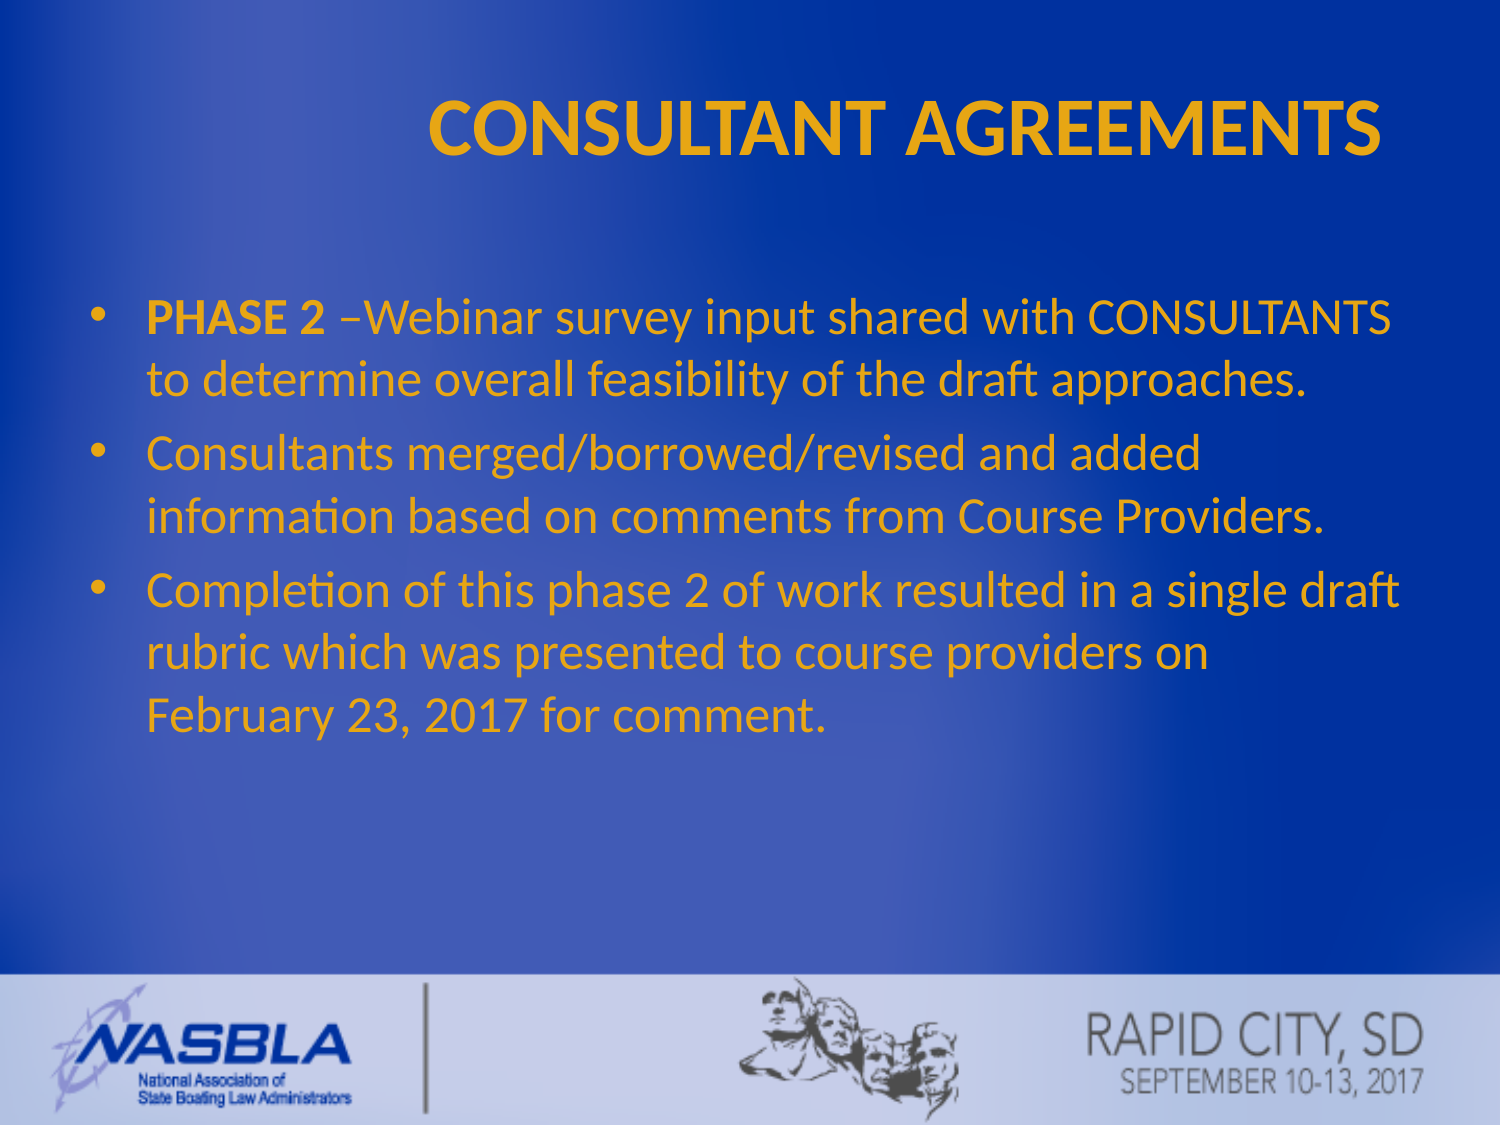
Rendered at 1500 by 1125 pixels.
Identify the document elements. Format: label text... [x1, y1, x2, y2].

list PHASE 2 –Webinar survey input shared with CONSULTANTS to determine overall feasibility of the draft approaches. Consultants merged/borrowed/revised and added information based on comments from Course Providers. Completion of this phase 2 of work resulted in a single draft rubric which was presented to course providers on February 23, 2017 for comment. [75, 275, 1425, 863]
picture [0, 0, 1500, 1125]
title CONSULTANT AGREEMENTS [387, 45, 1425, 200]
